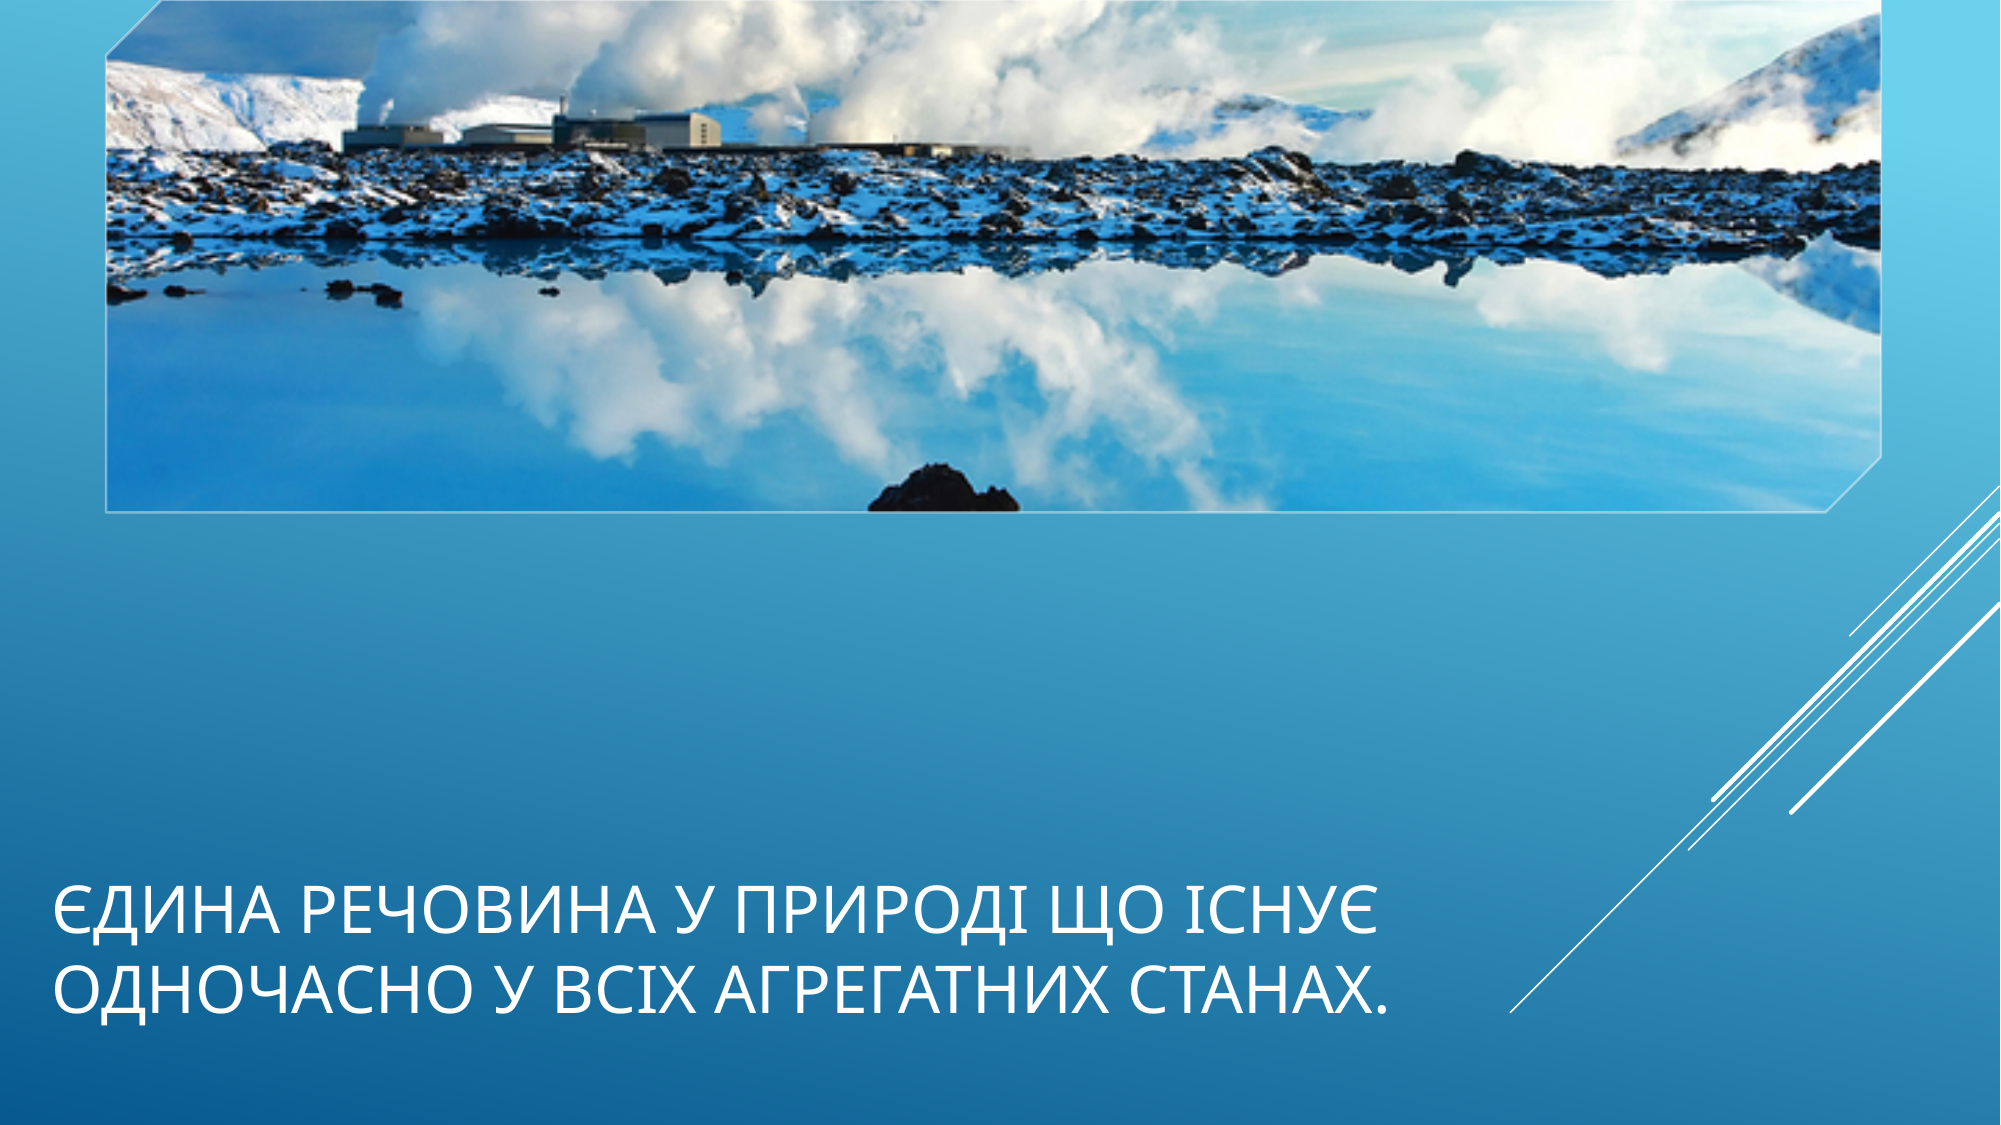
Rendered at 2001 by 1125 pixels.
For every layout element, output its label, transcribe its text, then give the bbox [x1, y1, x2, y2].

title Єдина речовина у природі що існує одночасно у всіх агрегатних станах. [36, 823, 1437, 1071]
picture [105, 0, 1882, 513]
